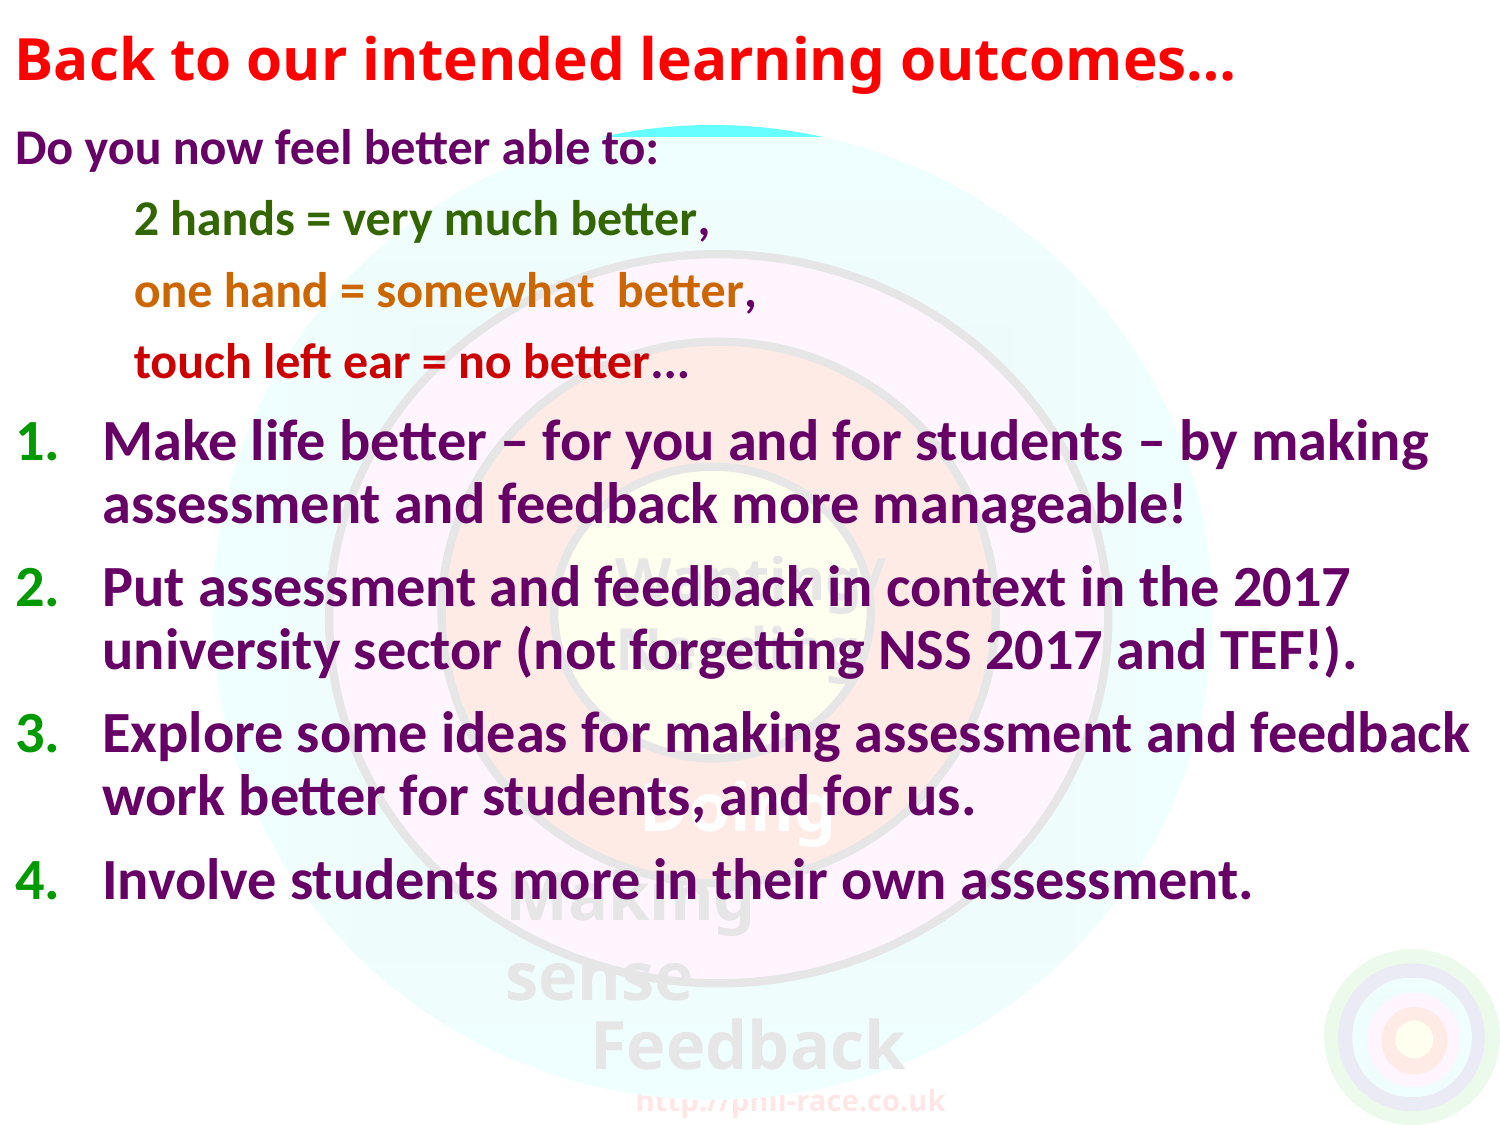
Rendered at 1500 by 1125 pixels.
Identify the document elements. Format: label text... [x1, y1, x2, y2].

text_box Do you now feel better able to: 2 hands = very much better, one hand = somewhat better, touch left ear = no better... Make life better – for you and for students – by making assessment and feedback more manageable! Put assessment and feedback in context in the 2017 university sector (not forgetting NSS 2017 and TEF!). Explore some ideas for making assessment and feedback work better for students, and for us. Involve students more in their own assessment. [0, 113, 1500, 1125]
text_box Back to our intended learning outcomes… [0, 0, 1500, 113]
